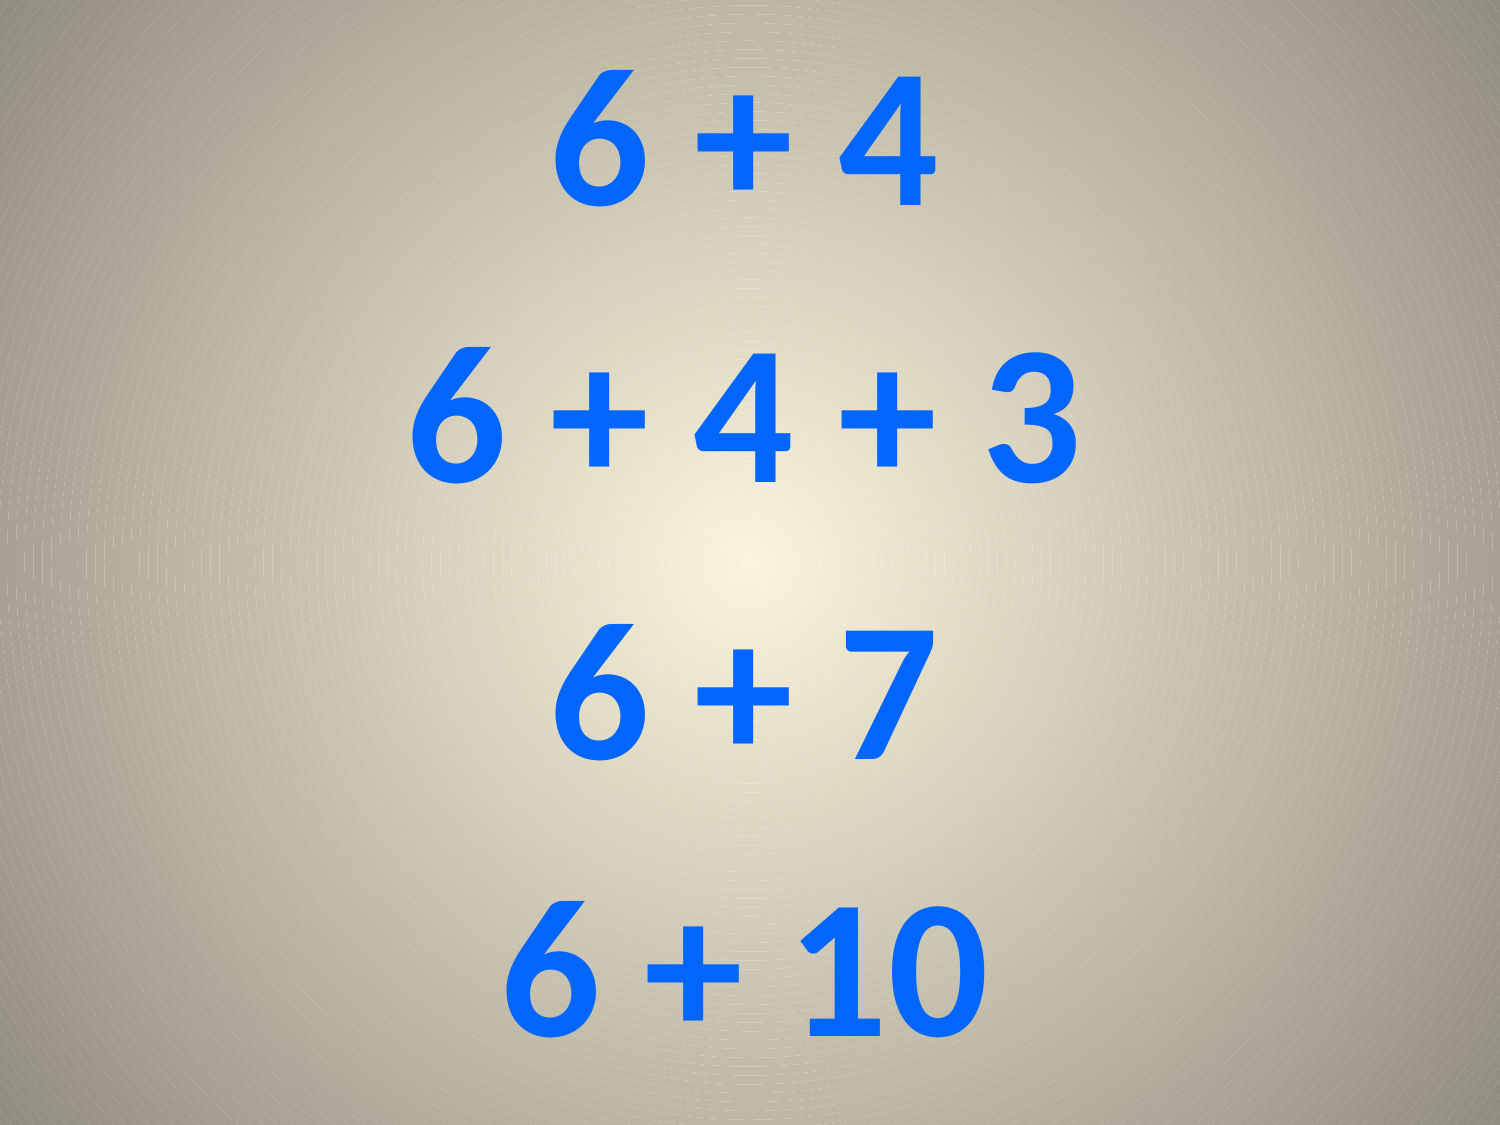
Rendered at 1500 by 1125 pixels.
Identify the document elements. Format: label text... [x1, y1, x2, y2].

list 6 + 4 6 + 4 + 3 6 + 7 6 + 10 [69, 0, 1420, 1125]
